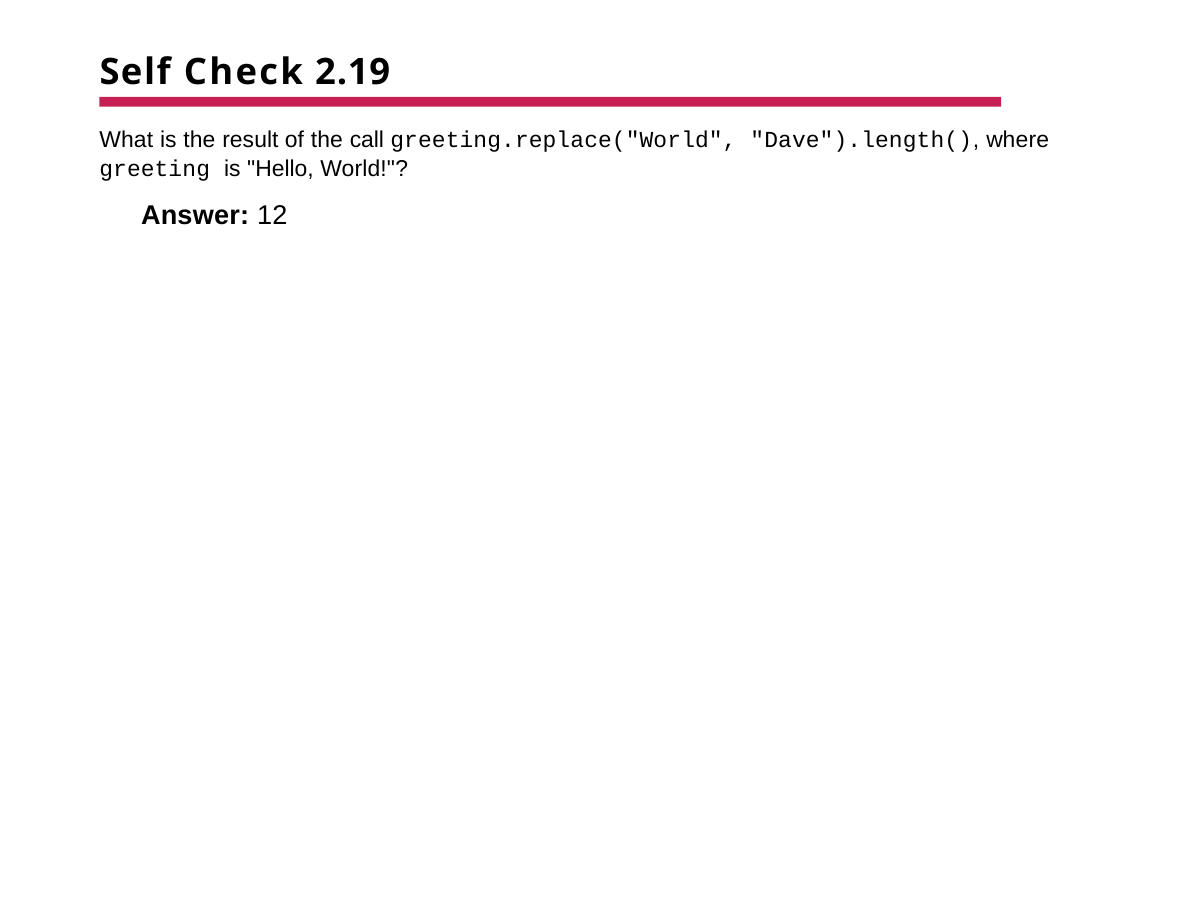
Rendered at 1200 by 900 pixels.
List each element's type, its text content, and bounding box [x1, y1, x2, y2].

title Self Check 2.19 [97, 47, 1103, 199]
text_box What is the result of the call greeting.replace("World", "Dave").length(), where greeting is "Hello, World!"? Answer: 12 [97, 124, 1054, 230]
